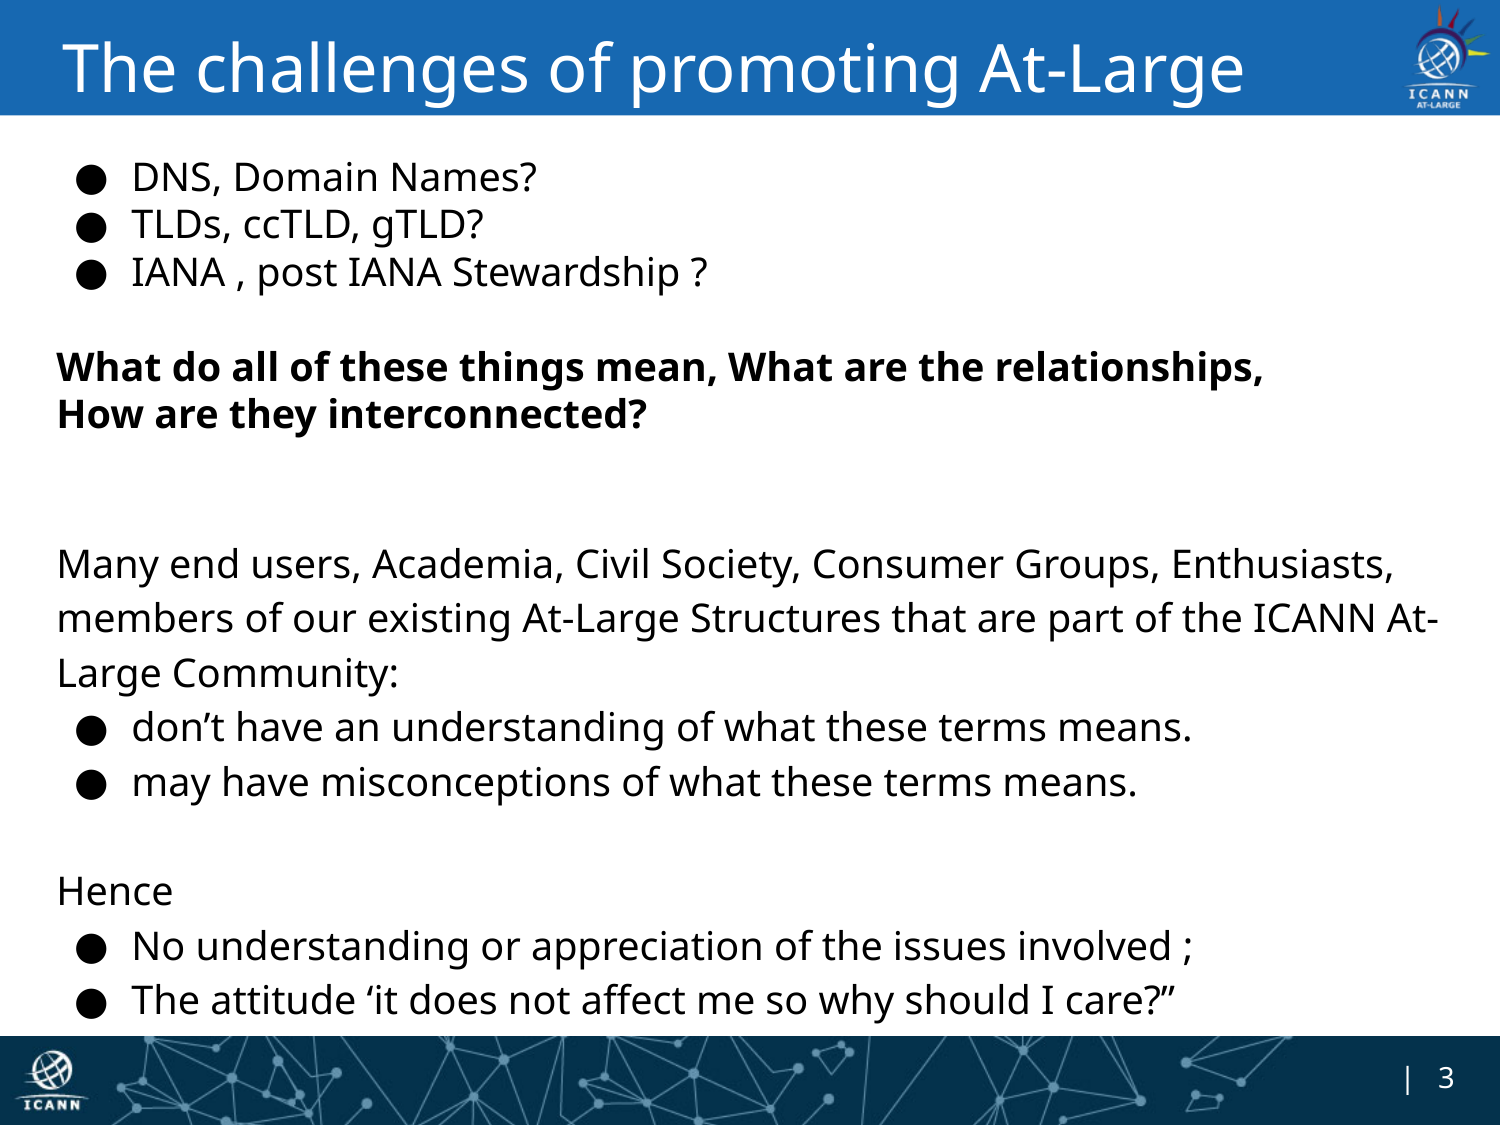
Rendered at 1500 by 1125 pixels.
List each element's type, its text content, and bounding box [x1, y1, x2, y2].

title The challenges of promoting At-Large [0, 0, 1388, 116]
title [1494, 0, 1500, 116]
text_box DNS, Domain Names? TLDs, ccTLD, gTLD? IANA , post IANA Stewardship ? What do all of these things mean, What are the relationships, How are they interconnected? Many end users, Academia, Civil Society, Consumer Groups, Enthusiasts, members of our existing At-Large Structures that are part of the ICANN At-Large Community: don’t have an understanding of what these terms means. may have misconceptions of what these terms means. Hence No understanding or appreciation of the issues involved ; The attitude ‘it does not affect me so why should I care?” [41, 136, 1459, 1031]
picture [1389, 0, 1493, 112]
picture [0, 1036, 1500, 1125]
